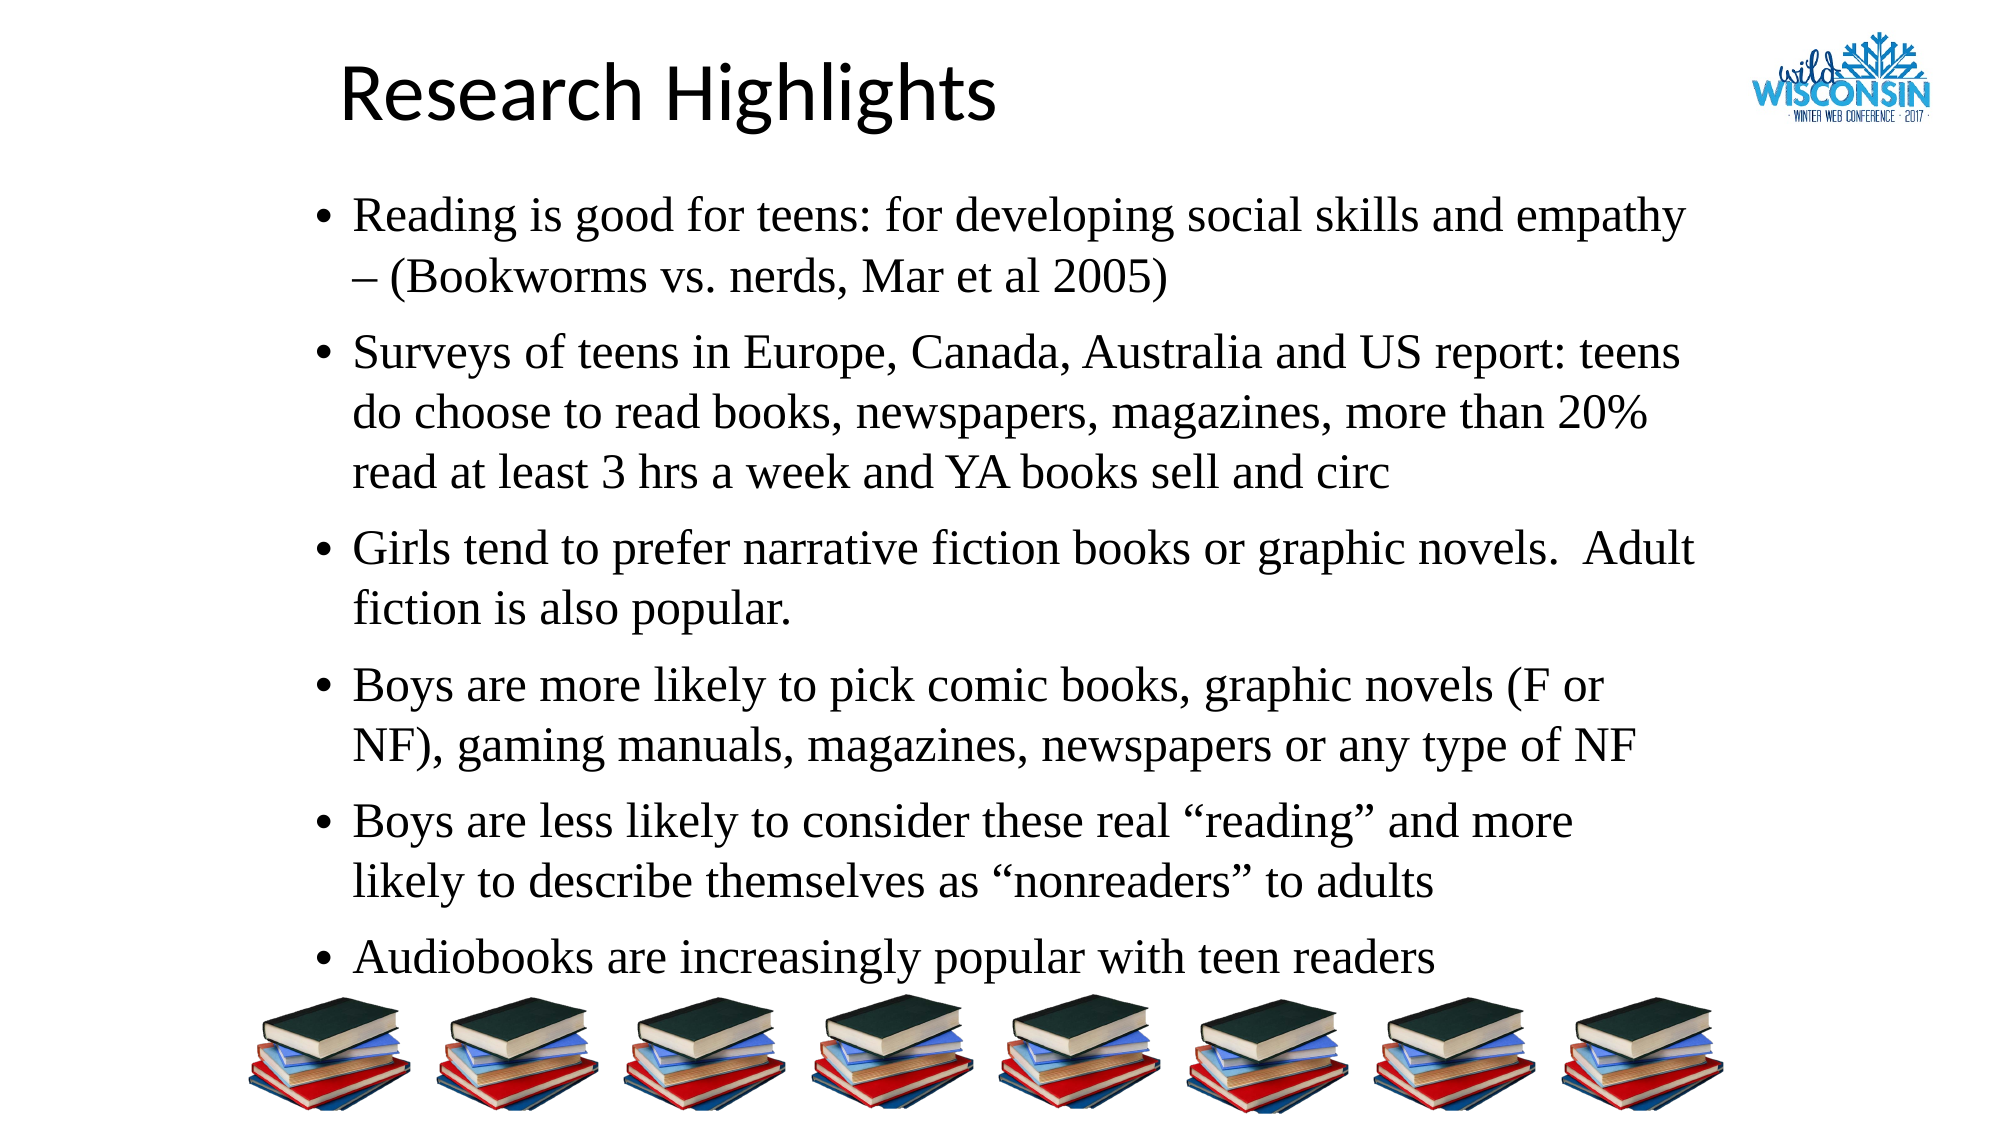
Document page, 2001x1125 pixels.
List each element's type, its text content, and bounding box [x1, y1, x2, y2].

list Reading is good for teens: for developing social skills and empathy – (Bookworms vs. nerds, Mar et al 2005) Surveys of teens in Europe, Canada, Australia and US report: teens do choose to read books, newspapers, magazines, more than 20% read at least 3 hrs a week and YA books sell and circ Girls tend to prefer narrative fiction books or graphic novels. Adult fiction is also popular. Boys are more likely to pick comic books, graphic novels (F or NF), gaming manuals, magazines, newspapers or any type of NF Boys are less likely to consider these real “reading” and more likely to describe themselves as “nonreaders” to adults Audiobooks are increasingly popular with teen readers [300, 174, 1713, 990]
picture [237, 985, 1738, 1125]
picture [1737, 21, 1948, 138]
title Research Highlights [324, 45, 1675, 150]
